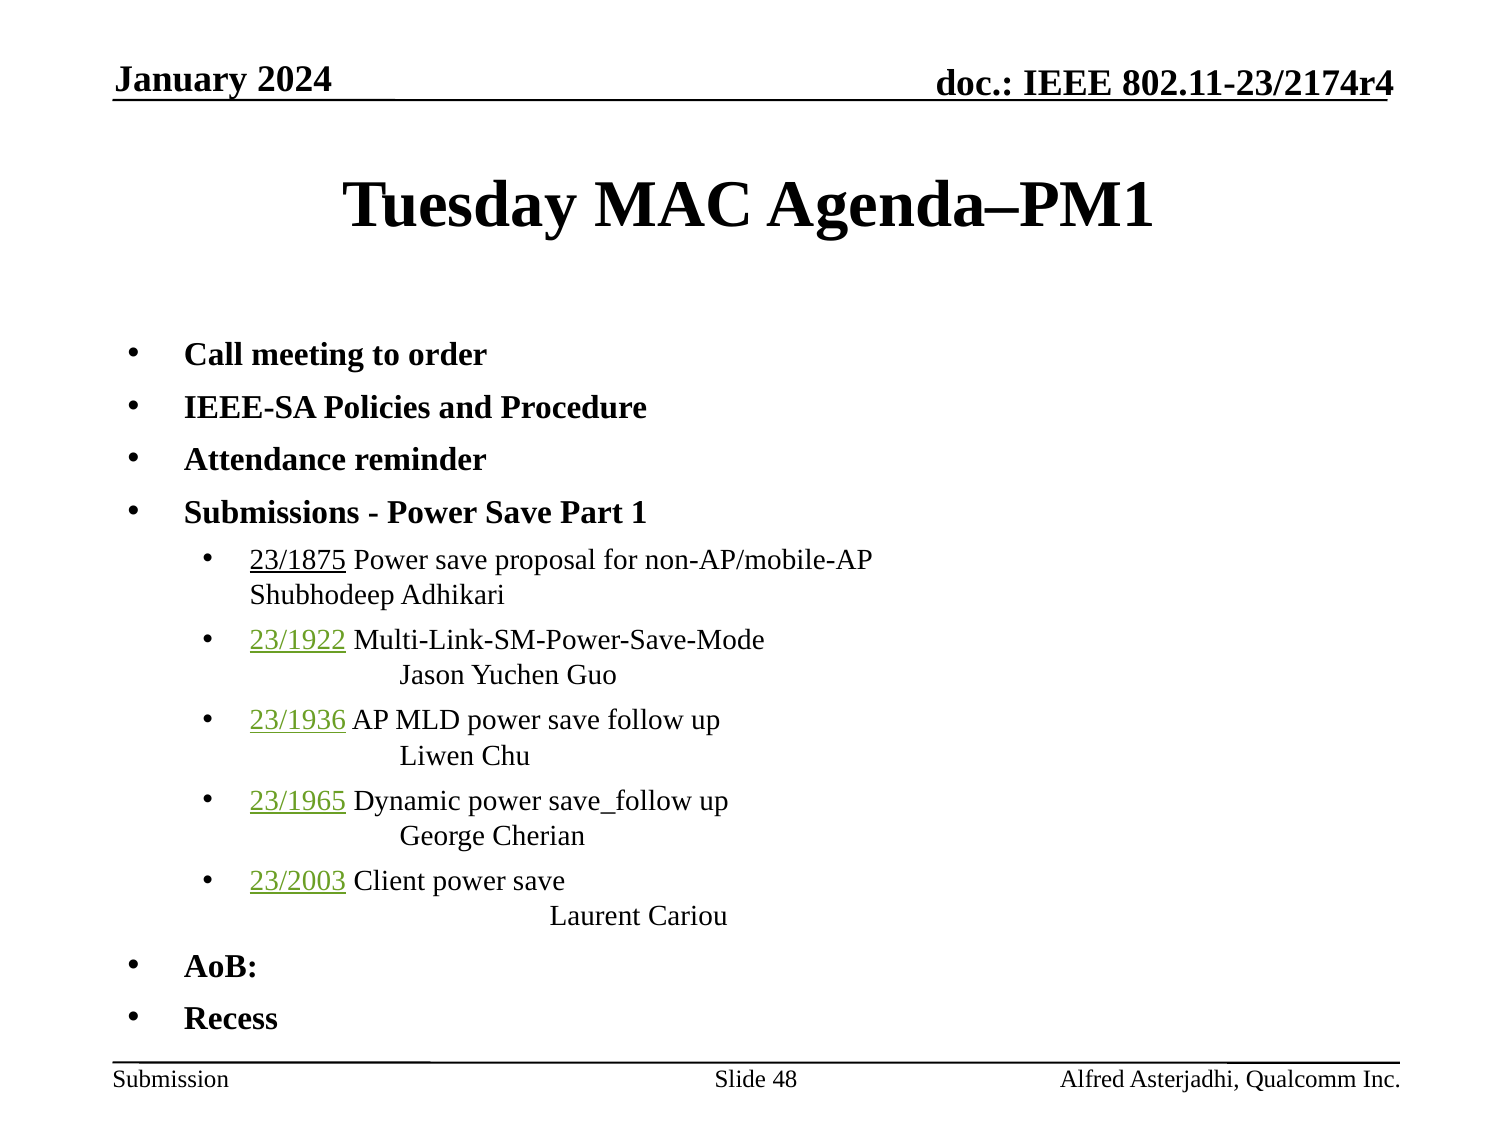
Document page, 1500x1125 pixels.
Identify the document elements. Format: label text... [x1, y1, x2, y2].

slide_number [114, 54, 423, 100]
slide_number Slide 48 [712, 1061, 800, 1123]
title Tuesday MAC Agenda–PM1 [112, 112, 1388, 288]
list Call meeting to order IEEE-SA Policies and Procedure Attendance reminder Submissions - Power Save Part 1 23/1875 Power save proposal for non-AP/mobile-AP Shubhodeep Adhikari 23/1922 Multi-Link-SM-Power-Save-Mode Jason Yuchen Guo 23/1936 AP MLD power save follow up Liwen Chu 23/1965 Dynamic power save_follow up George Cherian 23/2003 Client power save Laurent Cariou AoB: Recess [112, 324, 1388, 1063]
footer Alfred Asterjadhi, Qualcomm Inc. [878, 1061, 1402, 1093]
